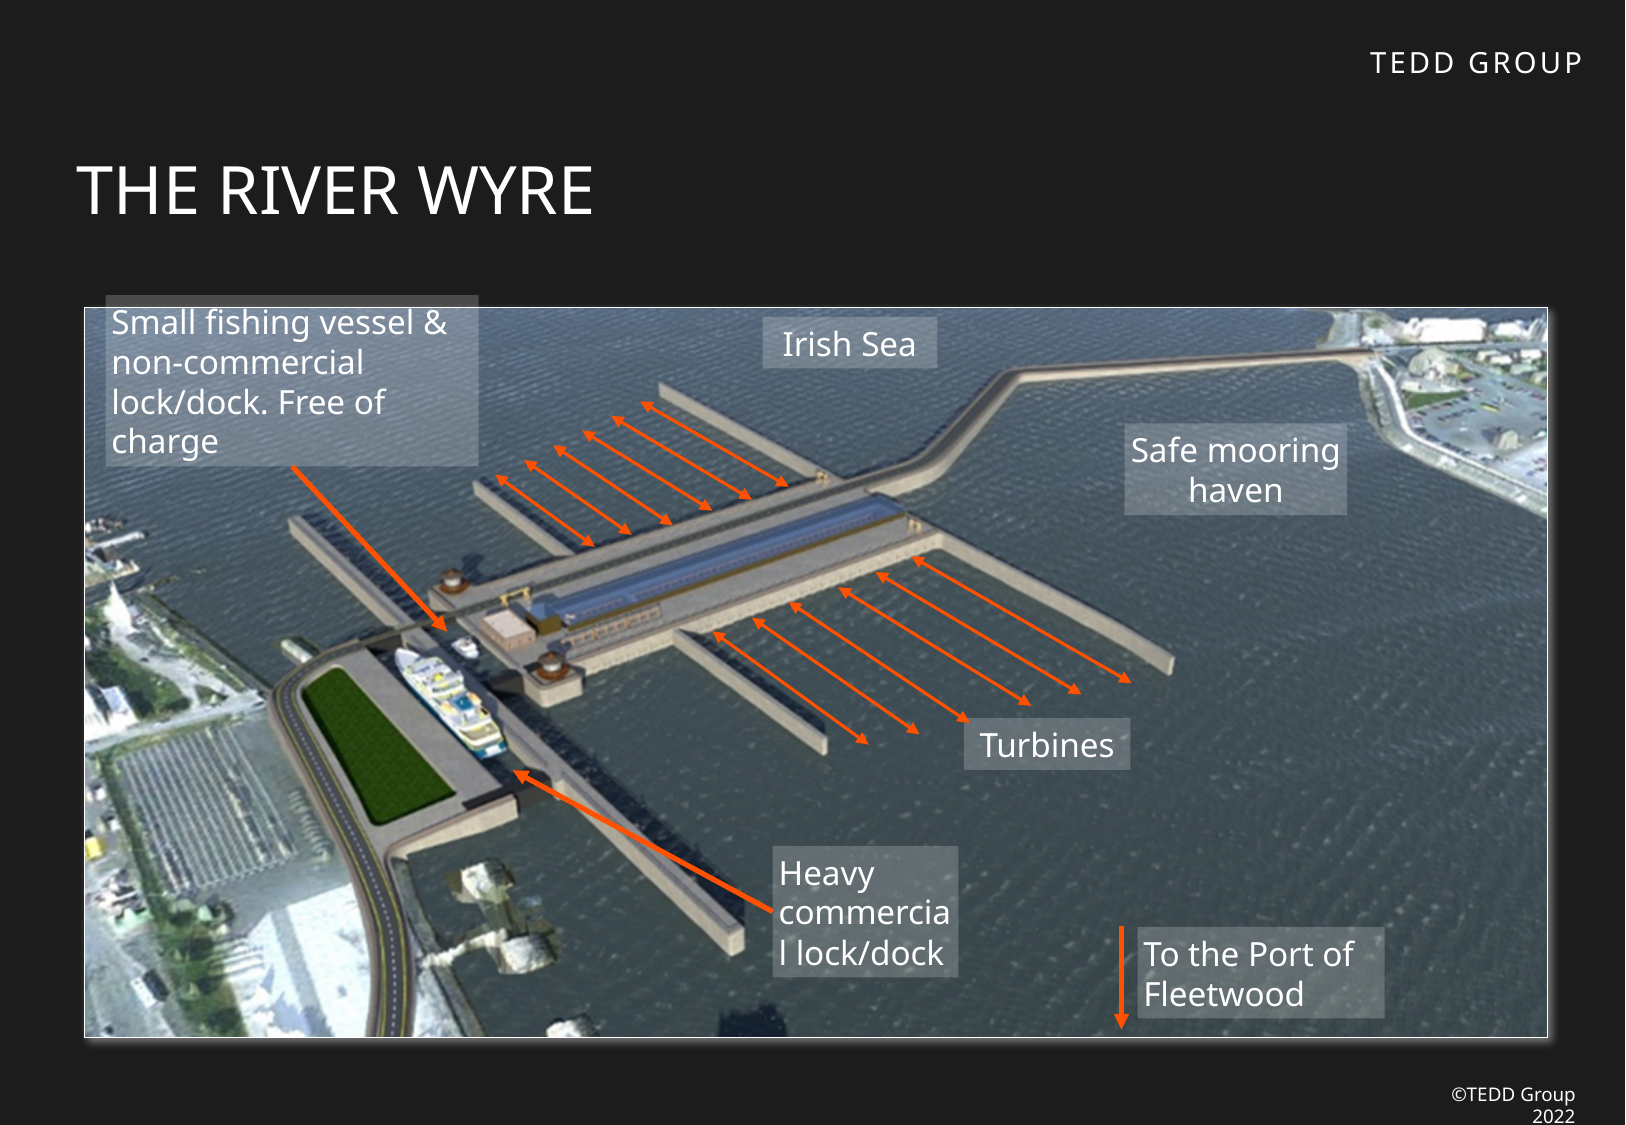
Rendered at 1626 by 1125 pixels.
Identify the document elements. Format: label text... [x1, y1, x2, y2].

picture [84, 307, 1548, 1038]
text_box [875, 571, 1082, 695]
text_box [552, 444, 674, 526]
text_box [639, 401, 790, 487]
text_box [911, 555, 1132, 684]
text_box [788, 601, 971, 724]
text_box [711, 630, 869, 745]
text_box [291, 447, 448, 632]
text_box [512, 769, 773, 912]
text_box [581, 430, 713, 511]
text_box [610, 415, 753, 500]
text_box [838, 586, 1032, 707]
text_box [494, 474, 595, 548]
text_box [523, 459, 632, 536]
text_box Small fishing vessel & non-commercial lock/dock. Free of charge [105, 295, 479, 305]
title THE RIVER WYRE [76, 147, 1541, 217]
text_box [751, 617, 920, 735]
